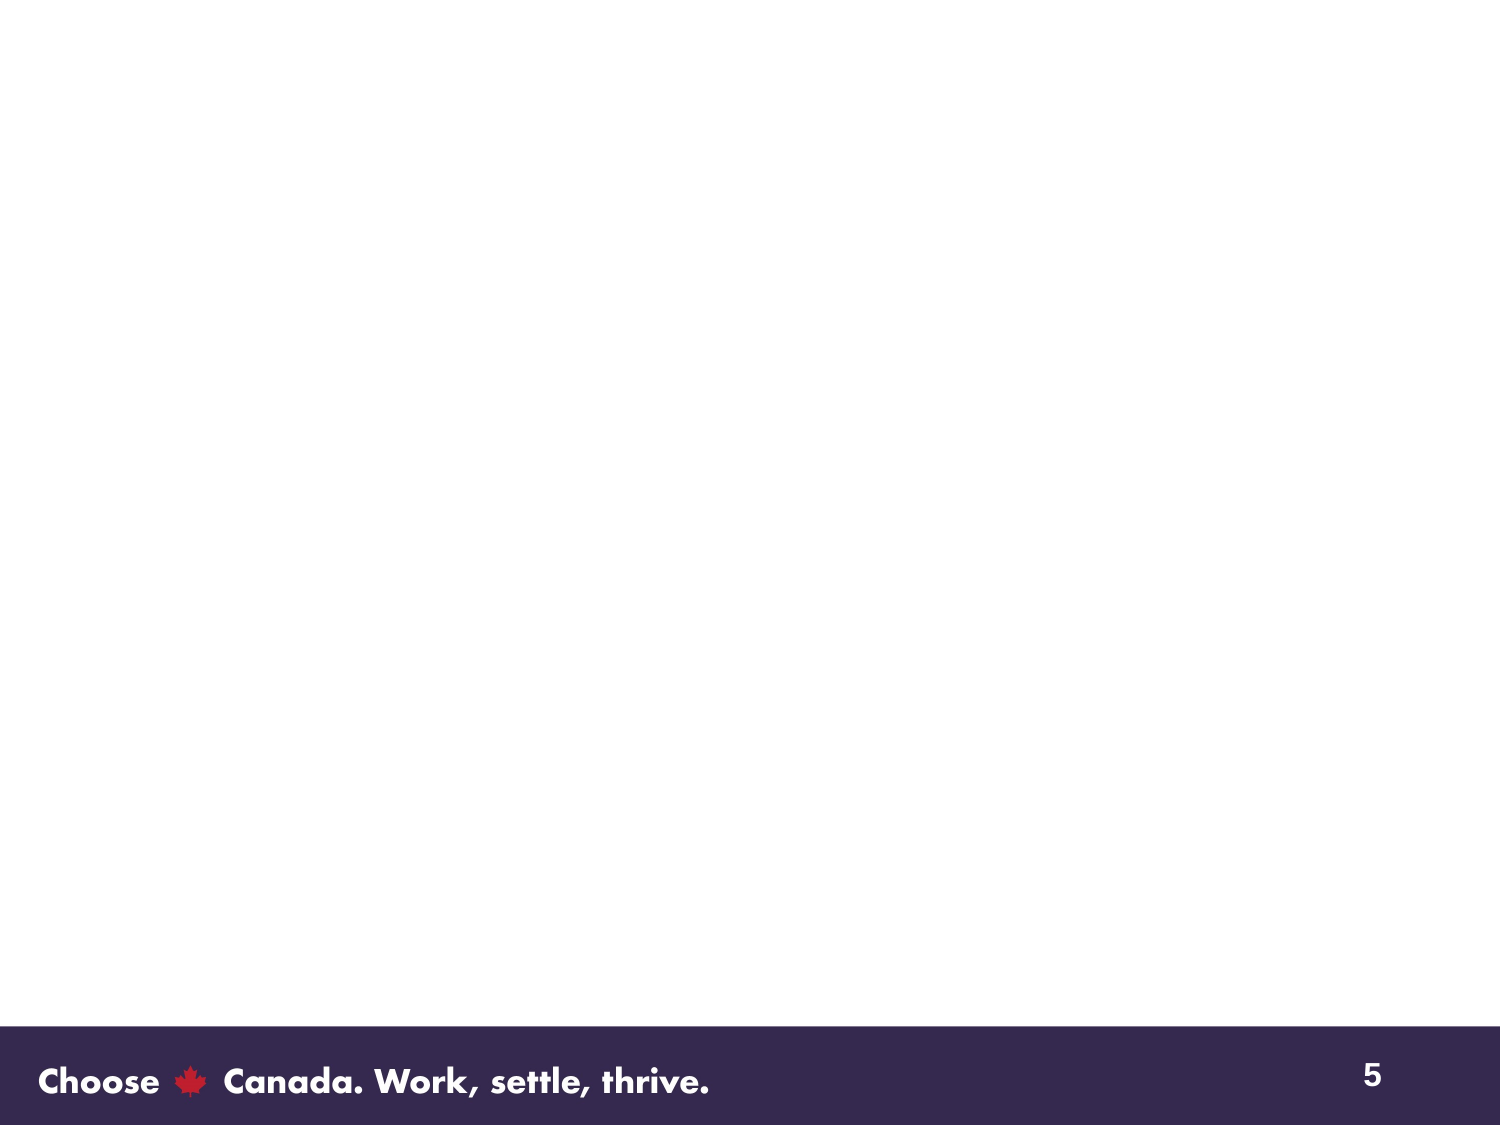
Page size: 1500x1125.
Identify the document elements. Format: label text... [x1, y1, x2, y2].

picture [0, 0, 1500, 1125]
slide_number 5 [1059, 1042, 1397, 1103]
